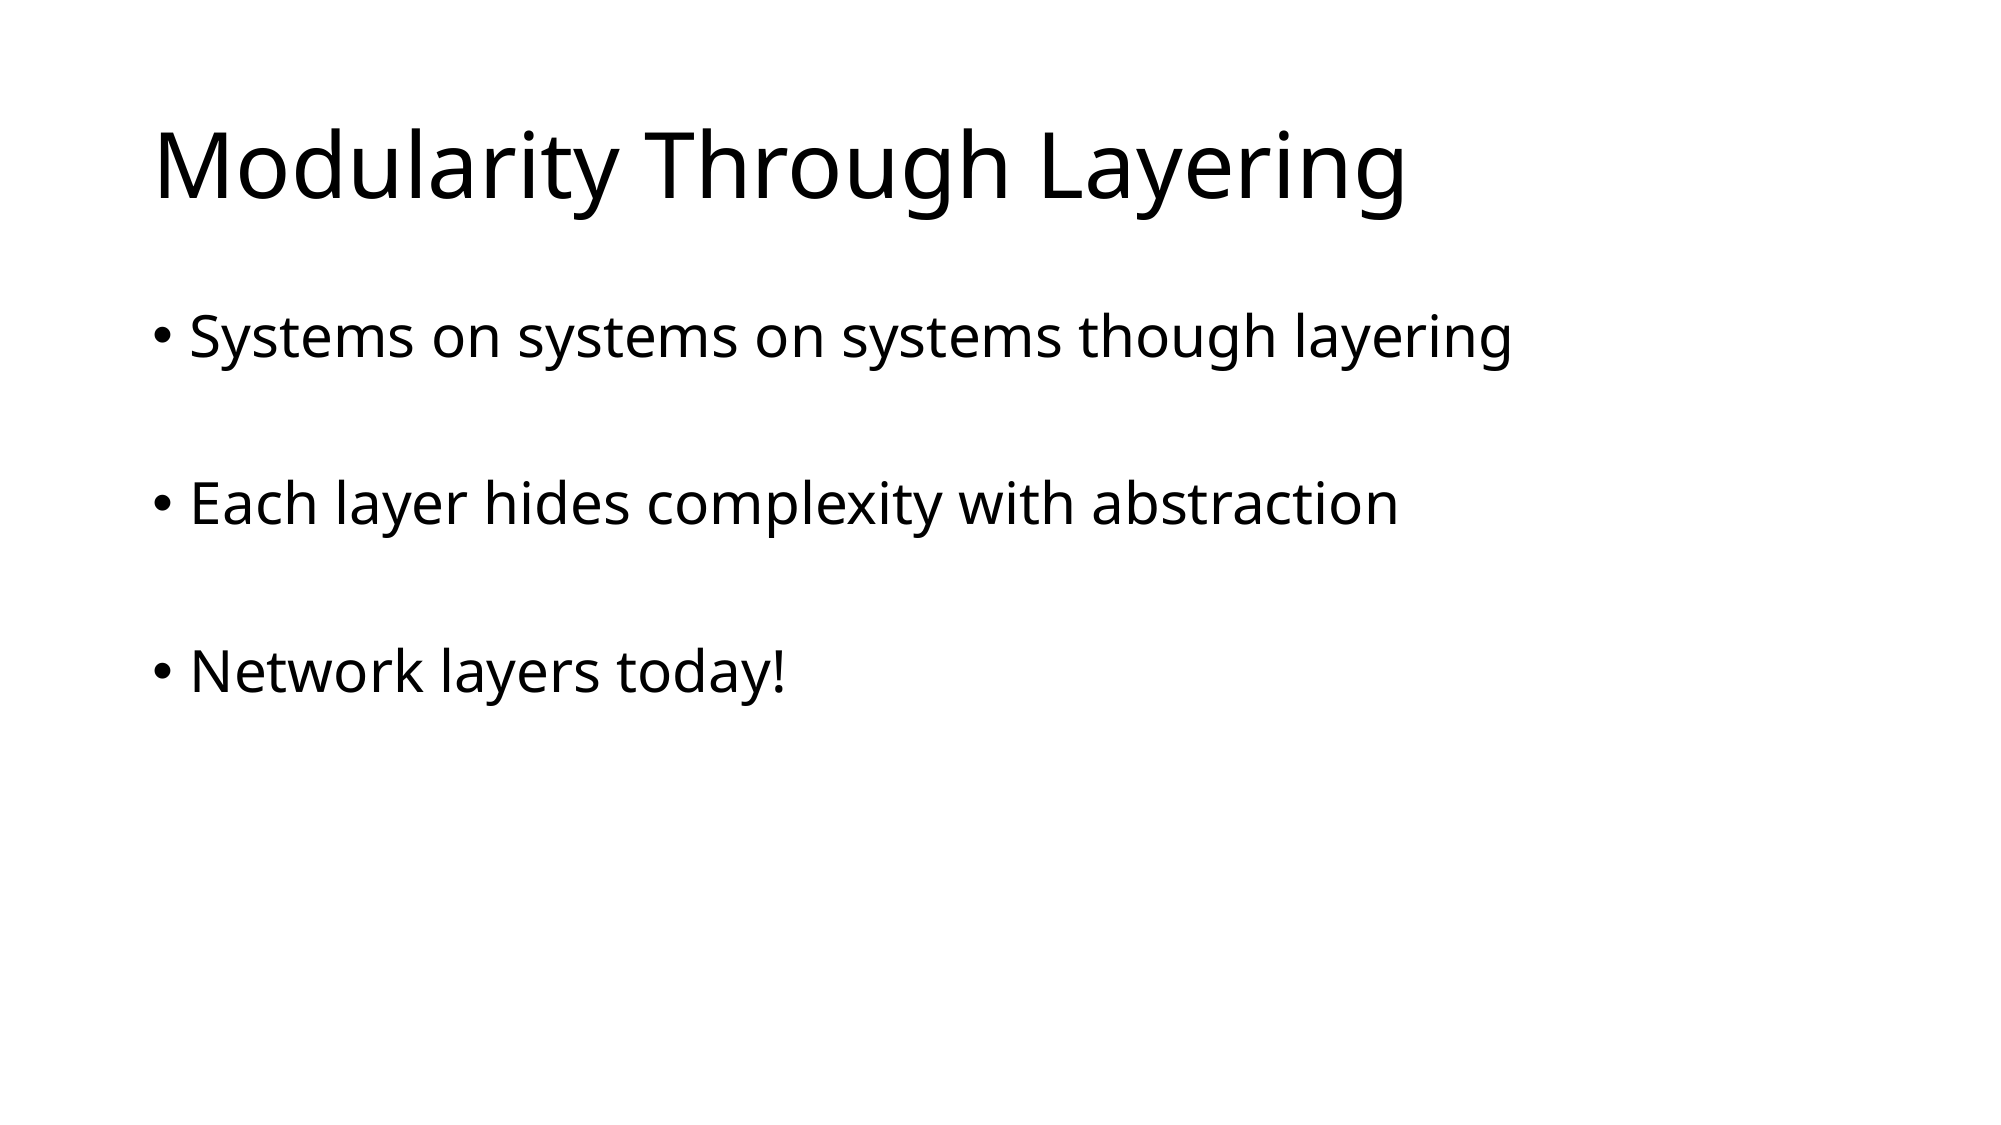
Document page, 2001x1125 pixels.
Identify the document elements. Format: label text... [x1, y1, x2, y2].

title Modularity Through Layering [137, 59, 1863, 278]
list Systems on systems on systems though layering Each layer hides complexity with abstraction Network layers today! [137, 299, 1863, 1014]
